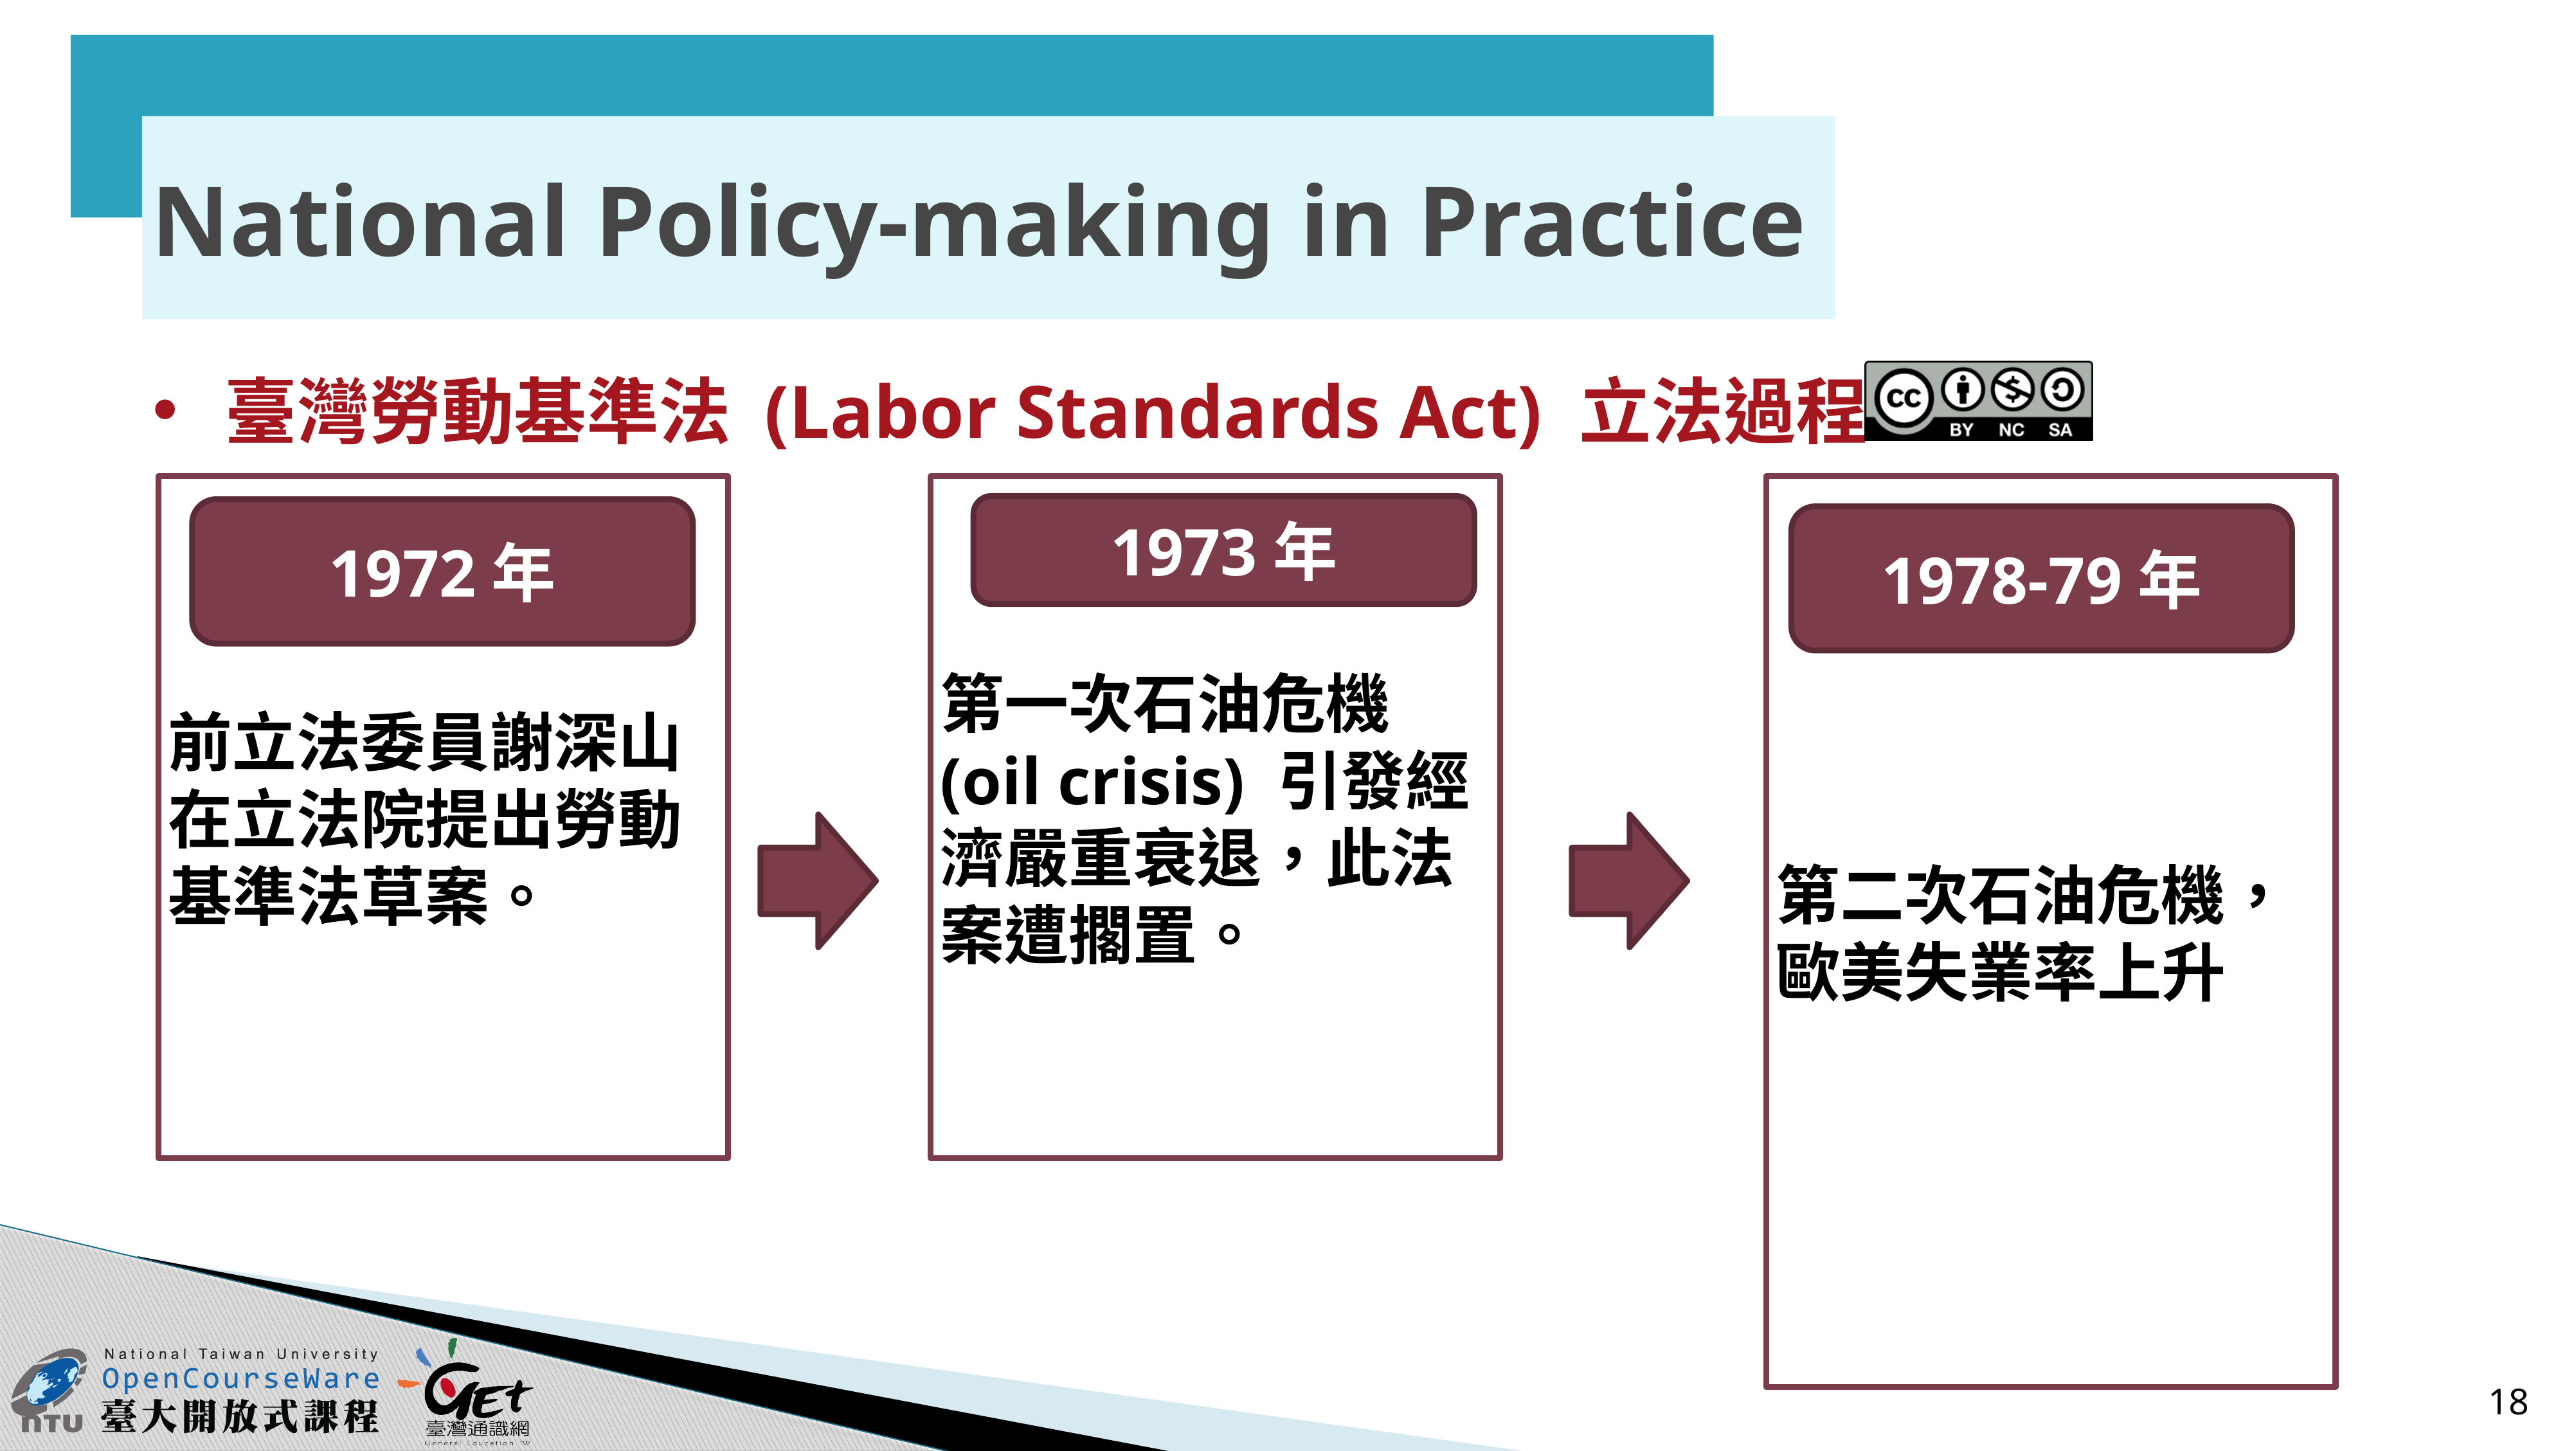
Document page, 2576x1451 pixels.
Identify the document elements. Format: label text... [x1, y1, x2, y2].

text_box 前立法委員謝深山在立法院提出勞動基準法草案。 [156, 473, 731, 1161]
text_box 1972年 [189, 496, 696, 647]
text_box 臺灣勞動基準法 (Labor Standards Act) 立法過程 [143, 361, 1911, 457]
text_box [930, 476, 1500, 1158]
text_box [1765, 476, 2336, 1388]
picture [0, 1328, 544, 1451]
text_box [1569, 811, 1691, 950]
title National Policy-making in Practice [141, 116, 1835, 320]
picture [1864, 360, 2093, 441]
text_box [757, 811, 879, 950]
slide_number 18 [2435, 1355, 2539, 1433]
